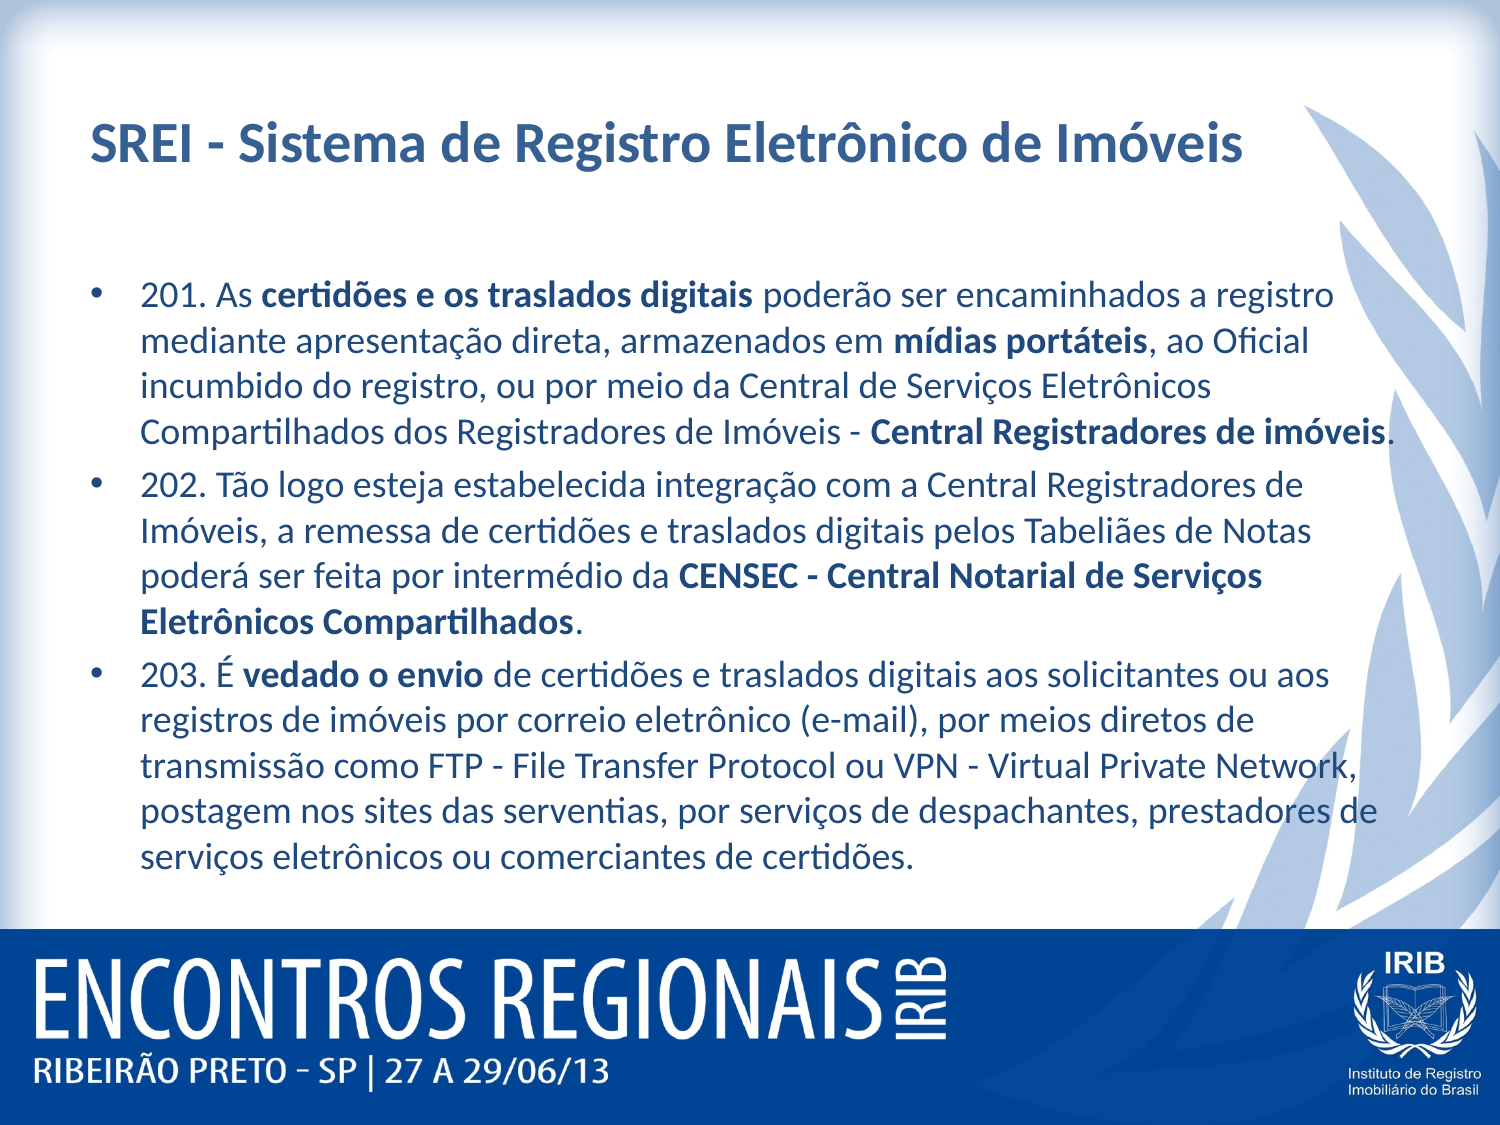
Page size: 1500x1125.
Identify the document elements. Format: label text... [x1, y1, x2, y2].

title SREI - Sistema de Registro Eletrônico de Imóveis [75, 45, 1425, 233]
picture [0, 0, 1500, 1125]
list 201. As certidões e os traslados digitais poderão ser encaminhados a registro mediante apresentação direta, armazenados em mídias portáteis, ao Oficial incumbido do registro, ou por meio da Central de Serviços Eletrônicos Compartilhados dos Registradores de Imóveis - Central Registradores de imóveis. 202. Tão logo esteja estabelecida integração com a Central Registradores de Imóveis, a remessa de certidões e traslados digitais pelos Tabeliães de Notas poderá ser feita por intermédio da CENSEC - Central Notarial de Serviços Eletrônicos Compartilhados. 203. É vedado o envio de certidões e traslados digitais aos solicitantes ou aos registros de imóveis por correio eletrônico (e-mail), por meios diretos de transmissão como FTP - File Transfer Protocol ou VPN - Virtual Private Network, postagem nos sites das serventias, por serviços de despachantes, prestadores de serviços eletrônicos ou comerciantes de certidões. [75, 262, 1425, 929]
